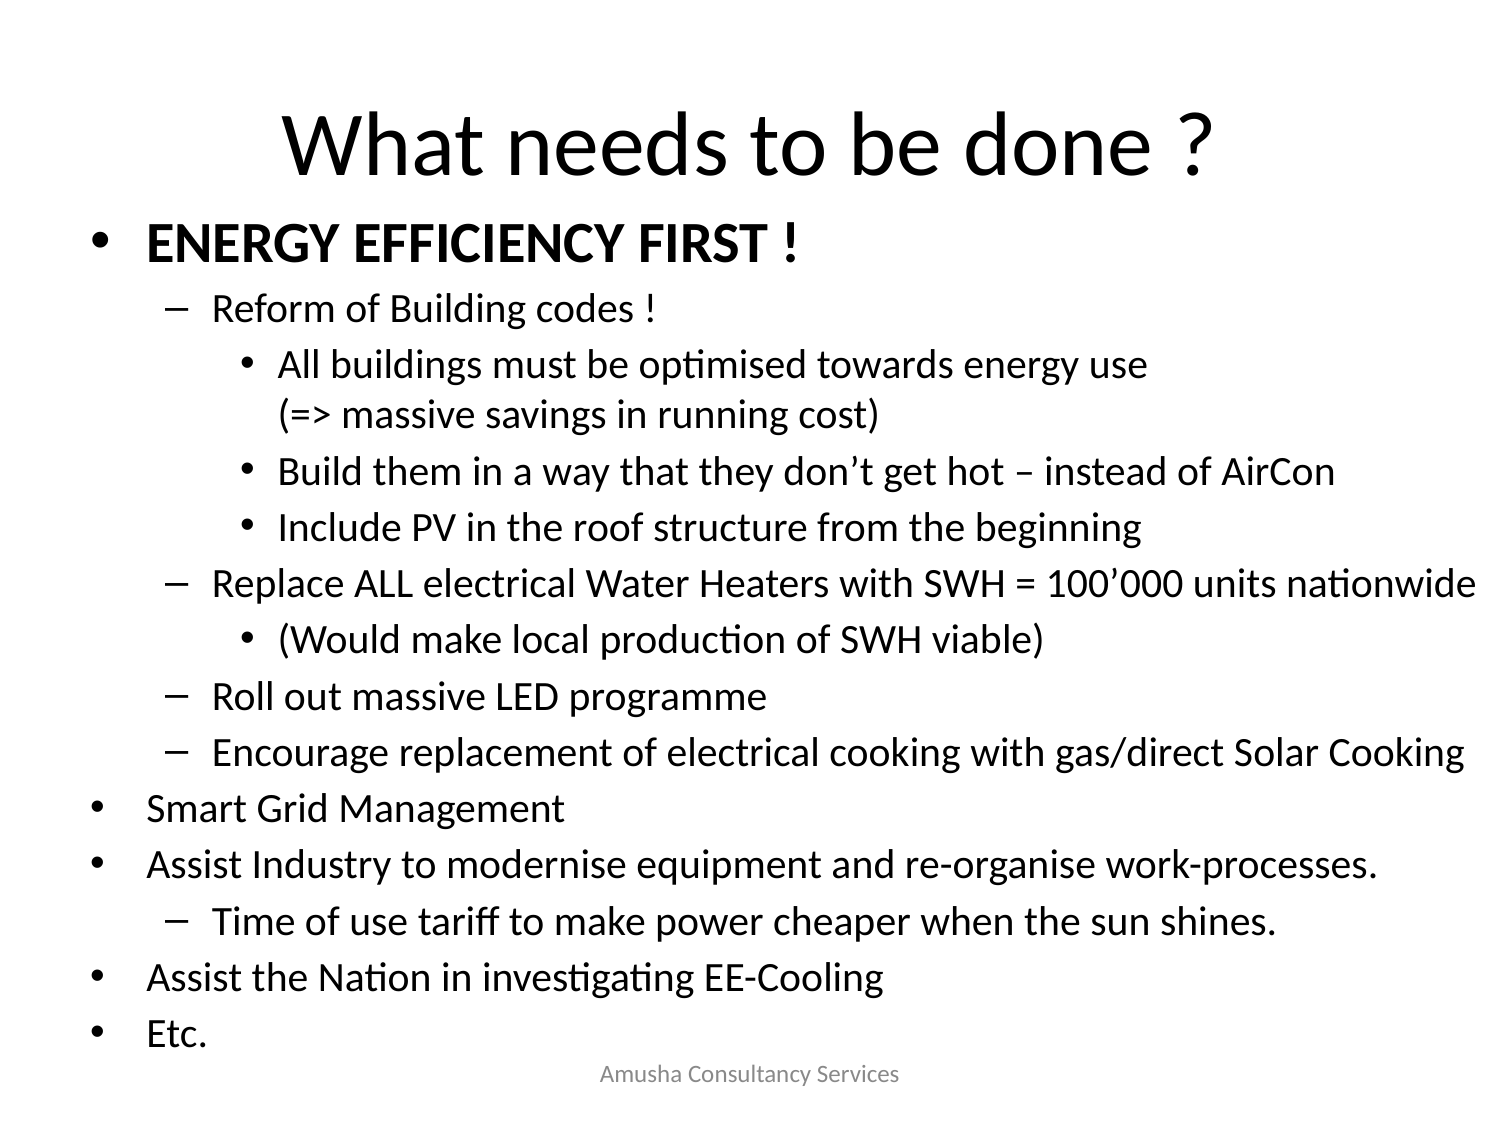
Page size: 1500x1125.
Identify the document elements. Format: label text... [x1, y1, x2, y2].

footer Amusha Consultancy Services [512, 1042, 988, 1103]
list ENERGY EFFICIENCY FIRST ! Reform of Building codes ! All buildings must be optimised towards energy use (=> massive savings in running cost) Build them in a way that they don’t get hot – instead of AirCon Include PV in the roof structure from the beginning Replace ALL electrical Water Heaters with SWH = 100’000 units nationwide (Would make local production of SWH viable) Roll out massive LED programme Encourage replacement of electrical cooking with gas/direct Solar Cooking Smart Grid Management Assist Industry to modernise equipment and re-organise work-processes. Time of use tariff to make power cheaper when the sun shines. Assist the Nation in investigating EE-Cooling Etc. [75, 197, 1500, 966]
title What needs to be done ? [75, 45, 1425, 197]
